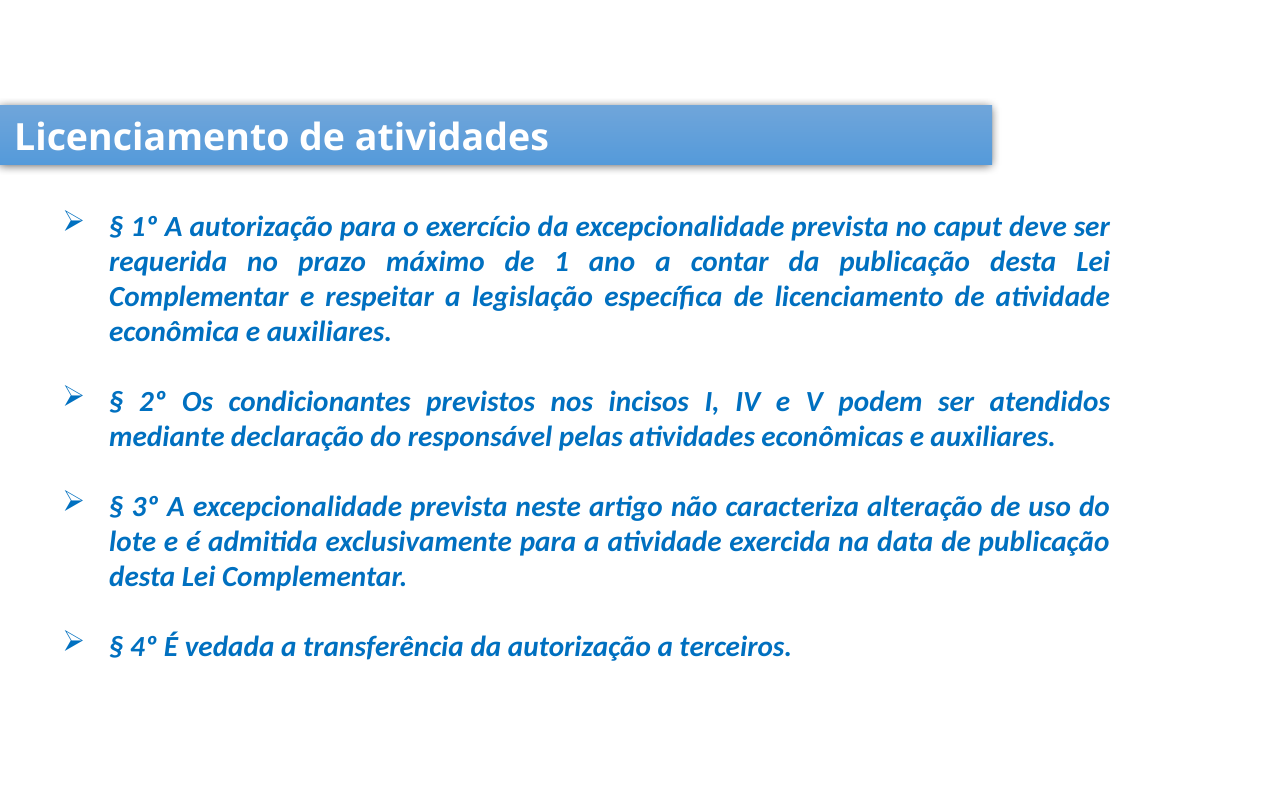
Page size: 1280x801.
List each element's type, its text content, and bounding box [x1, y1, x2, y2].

text_box § 1º A autorização para o exercício da excepcionalidade prevista no caput deve ser requerida no prazo máximo de 1 ano a contar da publicação desta Lei Complementar e respeitar a legislação específica de licenciamento de atividade econômica e auxiliares. § 2º Os condicionantes previstos nos incisos I, IV e V podem ser atendidos mediante declaração do responsável pelas atividades econômicas e auxiliares. § 3º A excepcionalidade prevista neste artigo não caracteriza alteração de uso do lote e é admitida exclusivamente para a atividade exercida na data de publicação desta Lei Complementar. § 4º É vedada a transferência da autorização a terceiros. [47, 200, 1126, 670]
text_box Licenciamento de atividades [0, 105, 993, 165]
